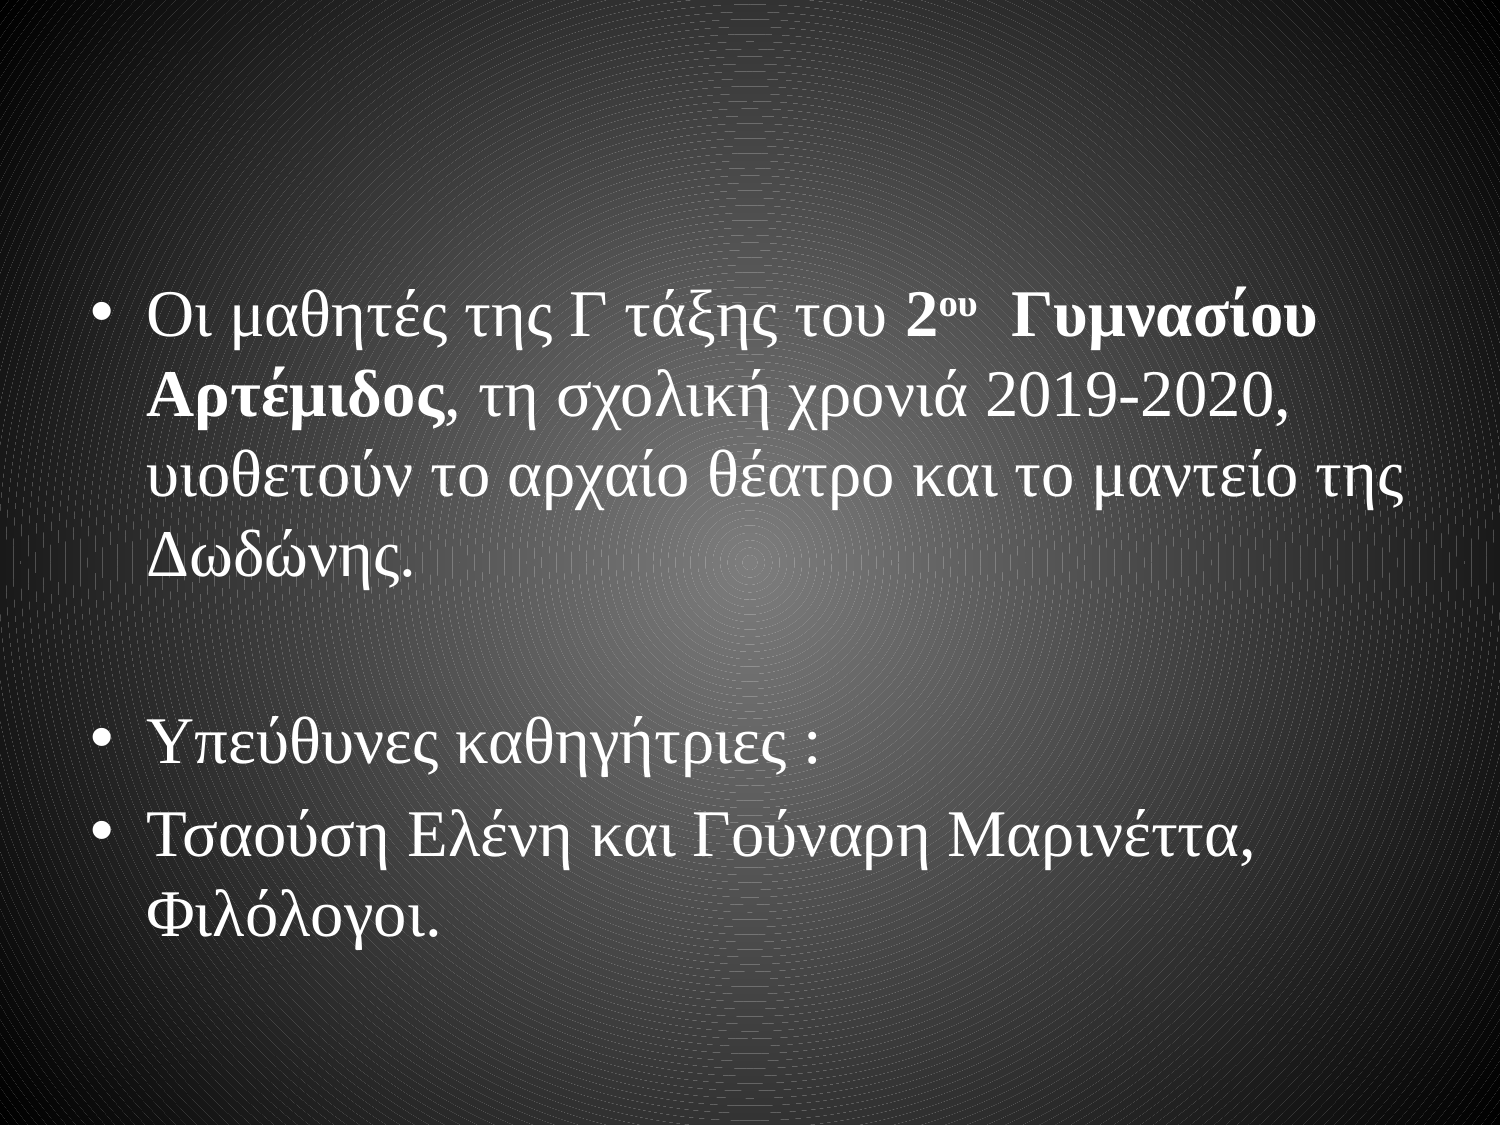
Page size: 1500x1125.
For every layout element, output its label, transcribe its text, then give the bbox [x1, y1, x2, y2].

list Οι μαθητές της Γ τάξης του 2ου Γυμνασίου Αρτέμιδος, τη σχολική χρονιά 2019-2020, υιοθετούν το αρχαίο θέατρο και το μαντείο της Δωδώνης. Υπεύθυνες καθηγήτριες : Τσαούση Ελένη και Γούναρη Μαρινέττα, Φιλόλογοι. [75, 262, 1425, 1005]
